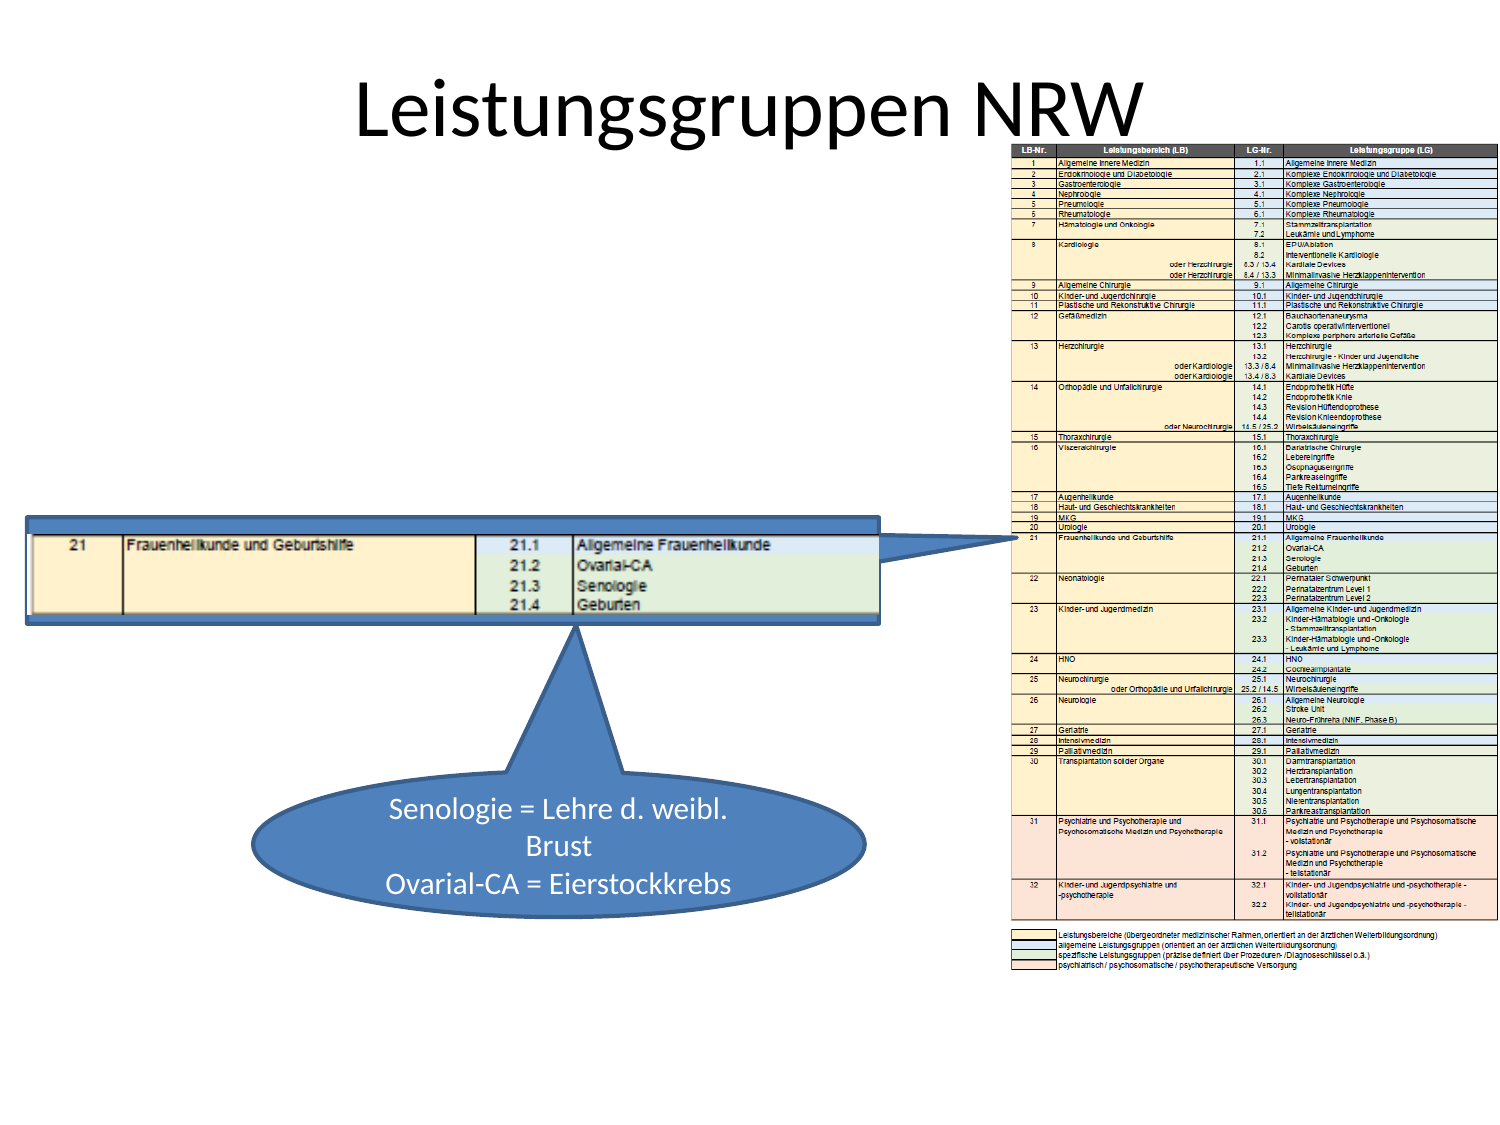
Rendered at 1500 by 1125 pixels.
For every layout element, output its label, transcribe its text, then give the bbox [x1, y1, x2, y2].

picture [26, 534, 880, 615]
text_box [24, 515, 1006, 563]
title Leistungsgruppen NRW [75, 45, 1425, 161]
text_box [578, 621, 881, 626]
picture [1011, 140, 1500, 980]
text_box Senologie = Lehre d. weibl. Brust Ovarial-CA = Eierstockkrebs [250, 623, 867, 920]
text_box [24, 621, 574, 626]
